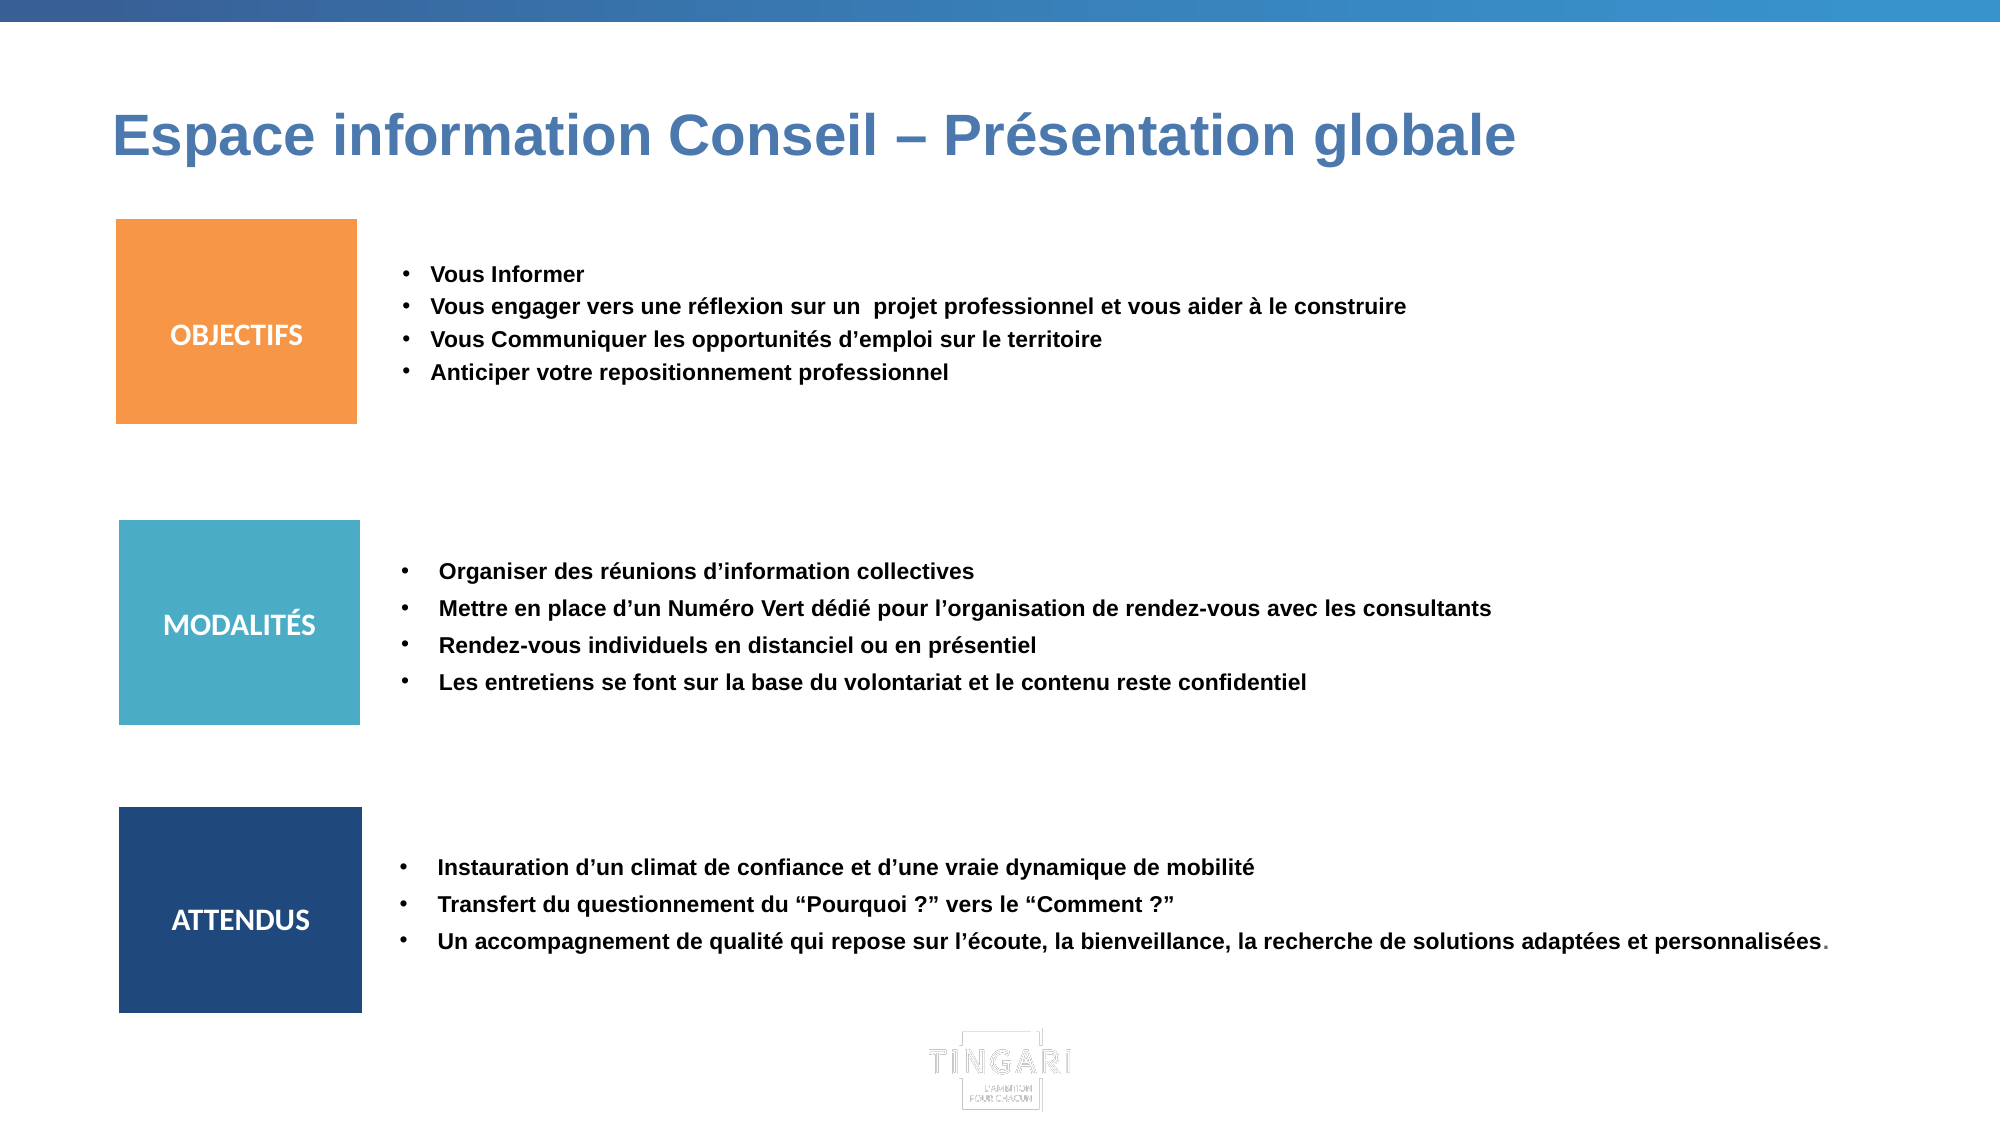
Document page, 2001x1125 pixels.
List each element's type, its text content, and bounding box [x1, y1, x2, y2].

text_box Instauration d’un climat de confiance et d’une vraie dynamique de mobilité Transfert du questionnement du “Pourquoi ?” vers le “Comment ?” Un accompagnement de qualité qui repose sur l’écoute, la bienveillance, la recherche de solutions adaptées et personnalisées. [326, 839, 1868, 962]
text_box OBJECTIFS [115, 218, 359, 425]
text_box MODALITÉS [118, 519, 361, 727]
text_box Organiser des réunions d’information collectives Mettre en place d’un Numéro Vert dédié pour l’organisation de rendez-vous avec les consultants Rendez-vous individuels en distanciel ou en présentiel Les entretiens se font sur la base du volontariat et le contenu reste confidentiel [327, 543, 1870, 702]
text_box Vous Informer Vous engager vers une réflexion sur un projet professionnel et vous aider à le construire Vous Communiquer les opportunités d’emploi sur le territoire Anticiper votre repositionnement professionnel [387, 252, 1930, 425]
text_box ATTENDUS [118, 806, 364, 1014]
title Espace information Conseil – Présentation globale [112, 97, 1826, 168]
picture [0, 0, 2000, 22]
picture [929, 1028, 1071, 1112]
